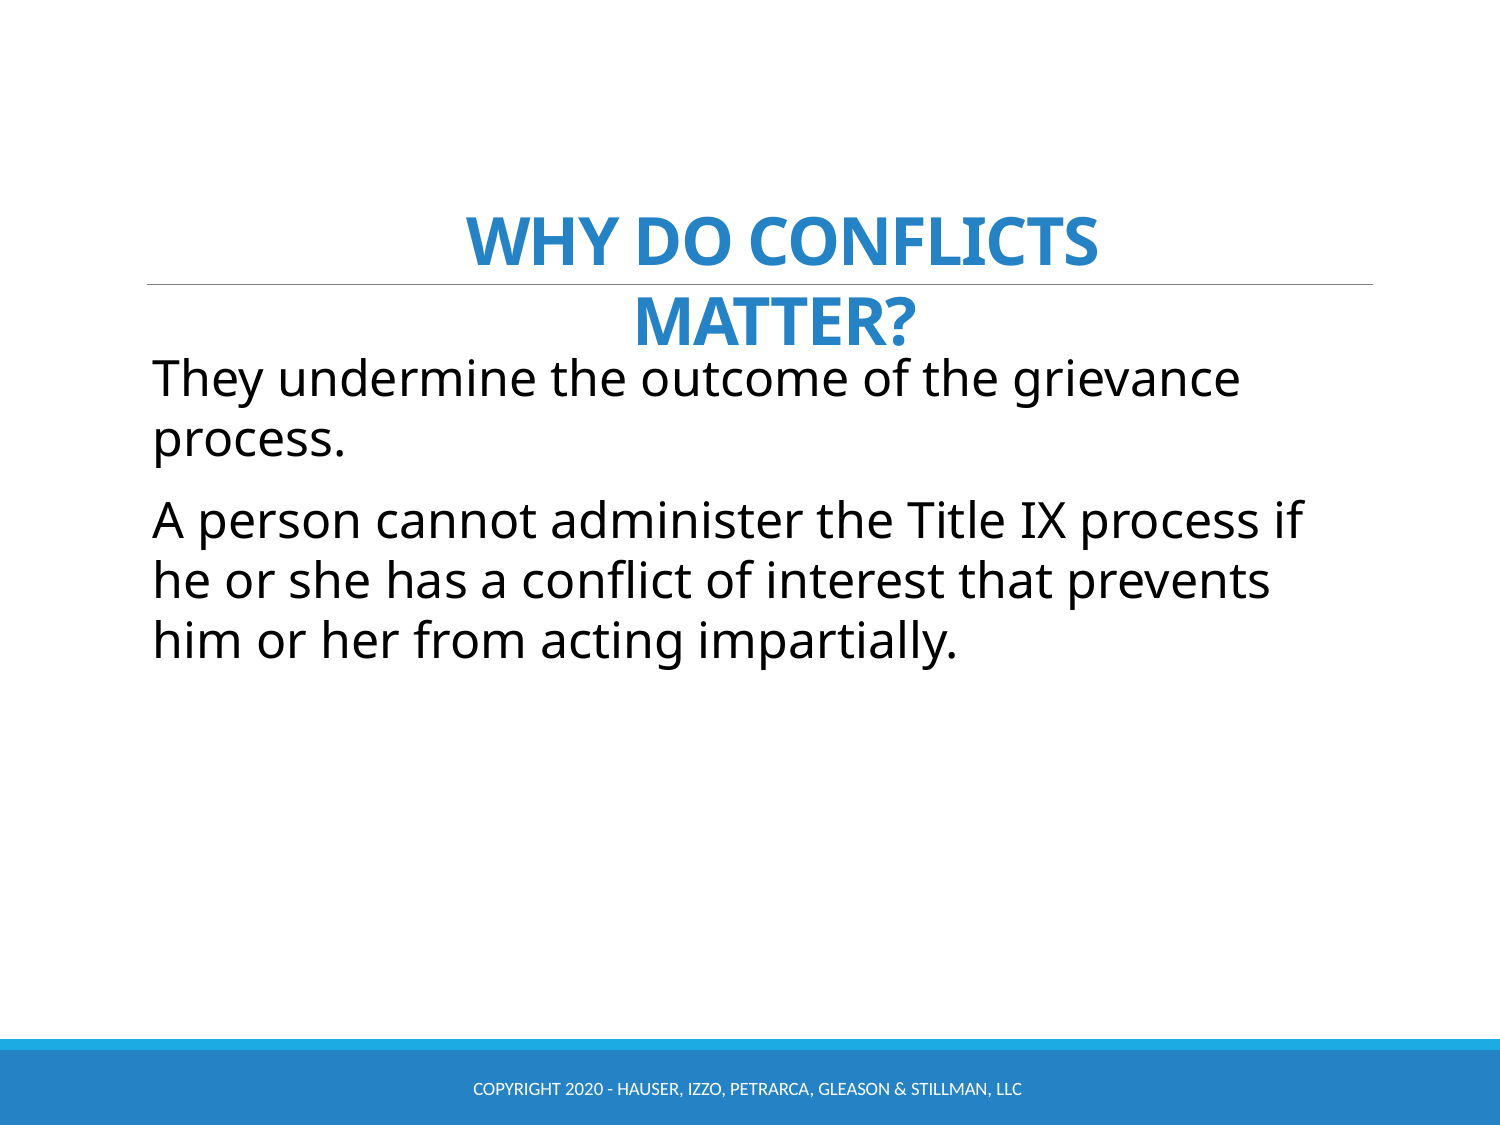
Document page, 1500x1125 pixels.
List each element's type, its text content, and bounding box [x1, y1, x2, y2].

text_box They undermine the outcome of the grievance process. A person cannot administer the Title IX process if he or she has a conflict of interest that prevents him or her from acting impartially. [150, 337, 1350, 669]
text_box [0, 1038, 1500, 1125]
title WHY DO CONFLICTS MATTER? [324, 196, 1238, 337]
